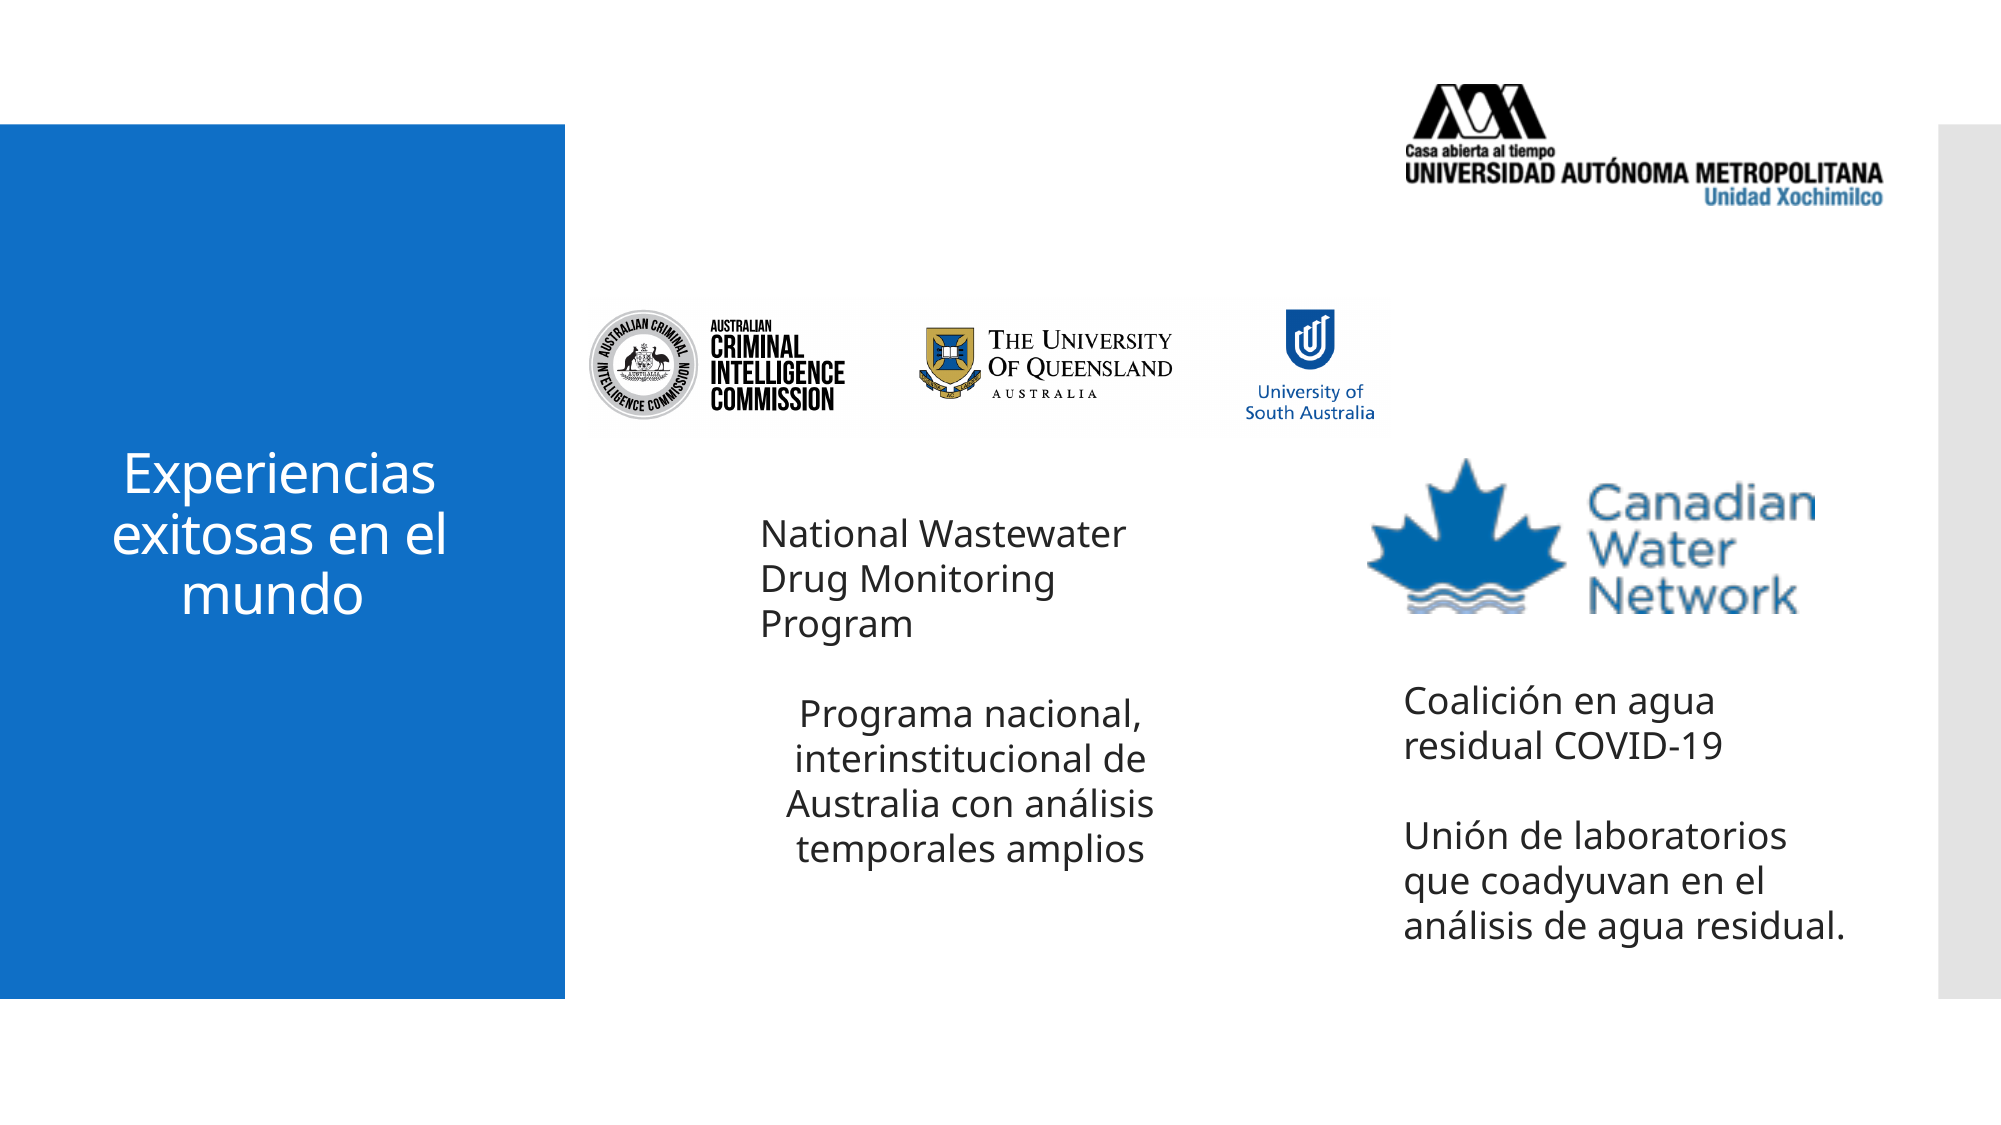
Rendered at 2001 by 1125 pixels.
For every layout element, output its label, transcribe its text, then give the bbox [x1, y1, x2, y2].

picture [1406, 84, 1884, 207]
picture [588, 297, 1391, 438]
title Experiencias exitosas en el mundo [56, 437, 503, 635]
picture [1367, 458, 1815, 614]
text_box National Wastewater Drug Monitoring Program Programa nacional, interinstitucional de Australia con análisis temporales amplios [745, 502, 1197, 878]
text_box Coalición en agua residual COVID-19 Unión de laboratorios que coadyuvan en el análisis de agua residual. [1388, 669, 1866, 955]
